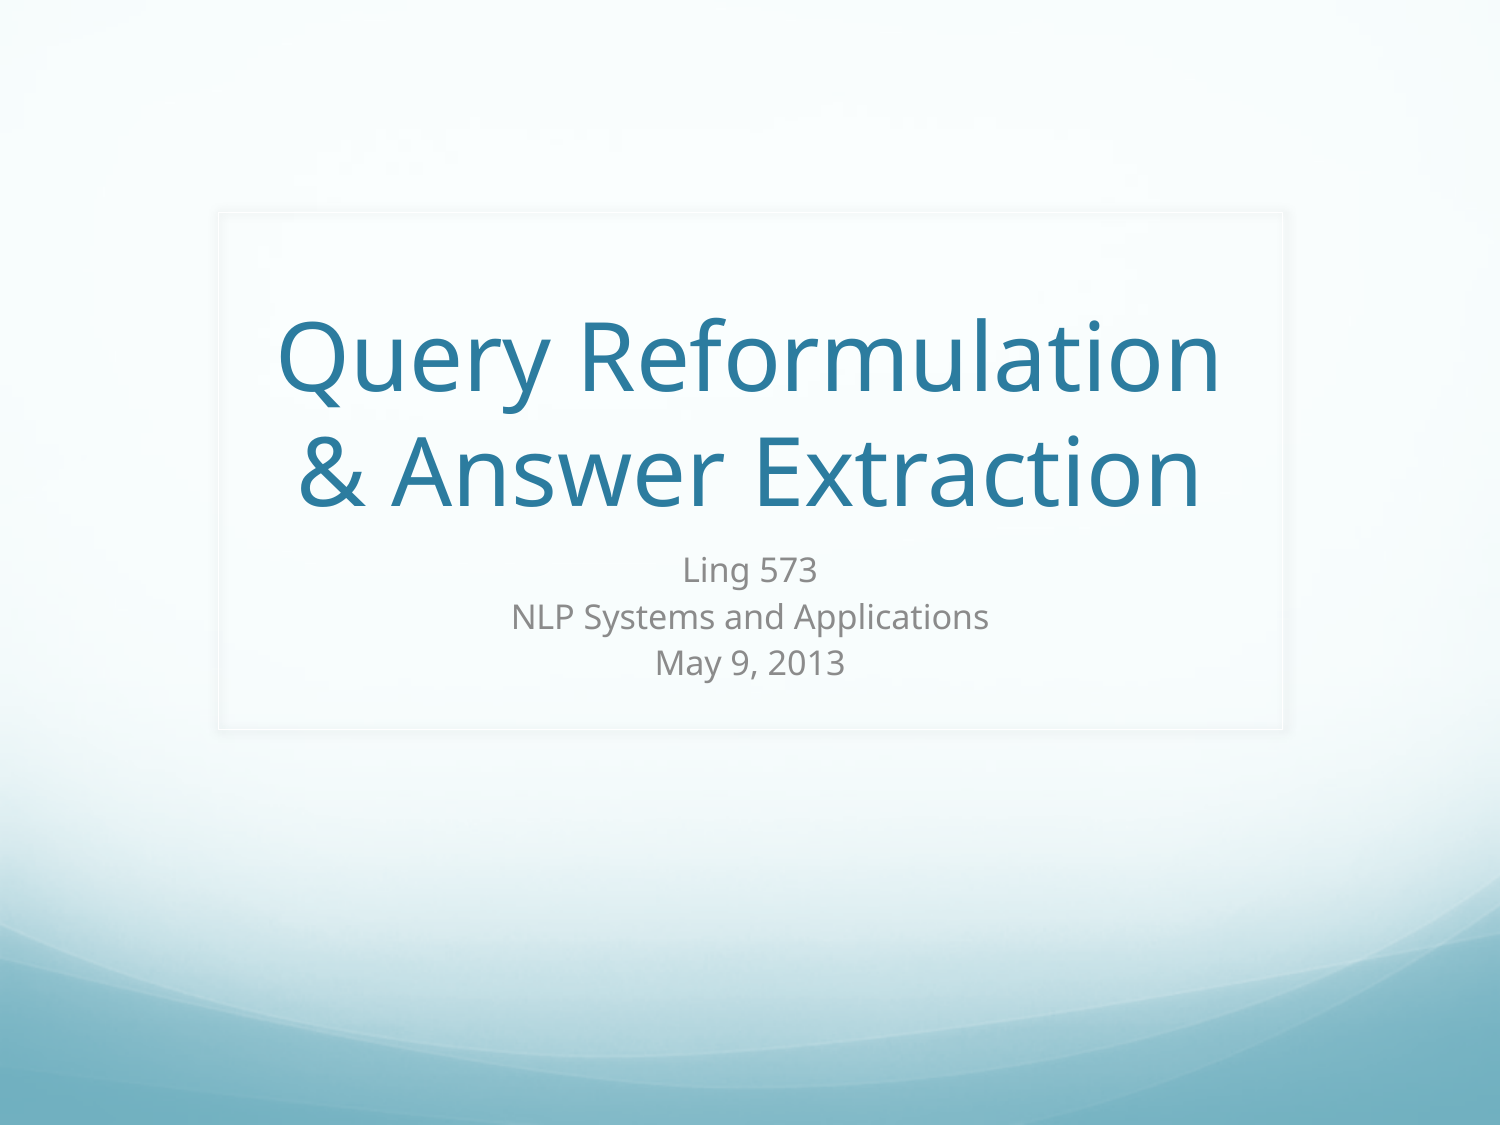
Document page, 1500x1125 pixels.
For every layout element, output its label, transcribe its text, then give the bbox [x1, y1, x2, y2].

subtitle Ling 573 NLP Systems and Applications May 9, 2013 [217, 541, 1283, 692]
title Query Reformulation & Answer Extraction [217, 249, 1283, 533]
